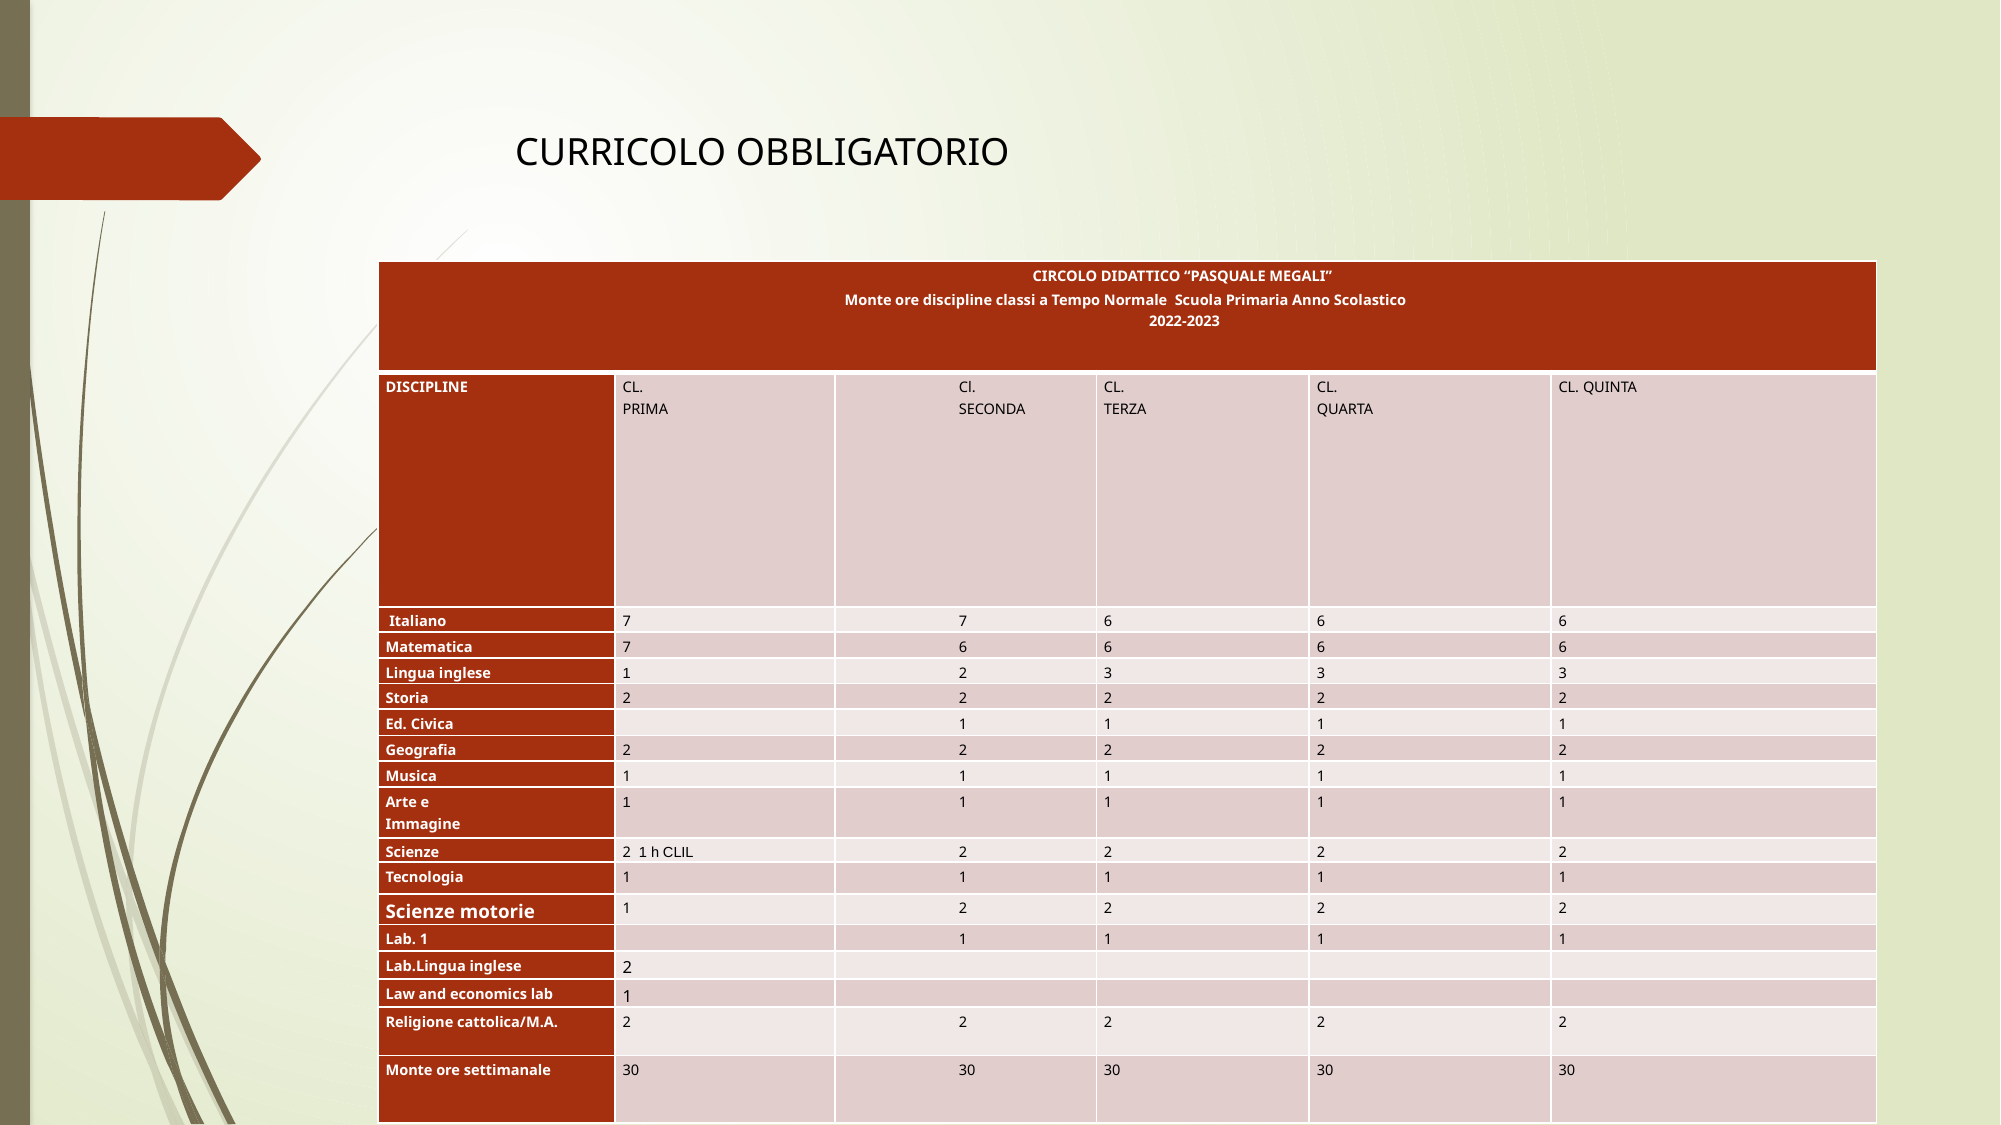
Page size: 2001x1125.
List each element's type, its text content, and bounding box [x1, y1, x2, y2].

table_cell [1097, 980, 1308, 1006]
table_cell Religione cattolica/M.A. [379, 1008, 614, 1055]
table_cell [616, 710, 834, 735]
table_cell Matematica [379, 633, 614, 657]
table_cell 1 [1097, 925, 1308, 950]
table_cell 1 [1310, 710, 1550, 735]
table_cell 2 [1552, 1008, 1876, 1055]
text_box CURRICOLO OBBLIGATORIO [500, 120, 1178, 181]
table_cell 2 [836, 895, 1096, 924]
table_cell 30 [1310, 1056, 1550, 1122]
table_cell 2 [1097, 839, 1308, 861]
table_cell 1 [616, 895, 834, 924]
table_cell 30 [616, 1056, 834, 1122]
table_cell [836, 952, 1096, 978]
table_cell 6 [1310, 633, 1550, 657]
table_cell 2 [836, 736, 1096, 760]
table_cell 1 [836, 710, 1096, 735]
table_cell 1 [1552, 863, 1876, 893]
table_cell 2 [1552, 736, 1876, 760]
table_cell 1 [1310, 762, 1550, 786]
table_cell [836, 980, 1096, 1006]
table_cell 1 [616, 788, 834, 837]
table_cell Geografia [379, 736, 614, 760]
table_cell Lab. 1 [379, 925, 614, 950]
table_cell 2 [1310, 895, 1550, 924]
table_cell 2 [1552, 839, 1876, 861]
table_cell Cl. SECONDA [836, 375, 1096, 606]
table_cell 1 [616, 980, 834, 1006]
table_cell CL. TERZA [1097, 375, 1308, 606]
table_cell 3 [1552, 659, 1876, 683]
table_cell CL. PRIMA [616, 375, 834, 606]
table_cell 2 [1310, 839, 1550, 861]
table_cell Tecnologia [379, 863, 614, 893]
table_cell 2 [836, 684, 1096, 708]
table_cell 2 [616, 1008, 834, 1055]
table_cell 30 [1552, 1056, 1876, 1122]
table_cell 2 [1097, 895, 1308, 924]
table_cell 2 [1310, 736, 1550, 760]
table_cell 2 [1310, 1008, 1550, 1055]
table_cell 2 [836, 839, 1096, 861]
table_cell CL. QUINTA [1552, 375, 1876, 606]
table_cell 6 [1310, 608, 1550, 631]
table_cell 2 [616, 736, 834, 760]
table_cell Italiano [379, 608, 614, 631]
table_cell 7 [616, 633, 834, 657]
table_cell Scienze [379, 839, 614, 861]
table_cell 2 1 h CLIL [616, 839, 834, 861]
table_cell [1552, 952, 1876, 978]
table_cell Musica [379, 762, 614, 786]
table_cell [616, 925, 834, 950]
table_cell Arte e Immagine [379, 788, 614, 837]
table_cell 1 [1310, 863, 1550, 893]
table_cell 1 [1552, 788, 1876, 837]
table_cell Lab.Lingua inglese [379, 952, 614, 978]
table_cell 1 [1552, 925, 1876, 950]
table_cell 2 [1097, 1008, 1308, 1055]
table_cell 1 [836, 762, 1096, 786]
table_cell Storia [379, 684, 614, 708]
table_cell 1 [836, 863, 1096, 893]
table_cell 1 [1097, 710, 1308, 735]
table_cell Monte ore settimanale [379, 1056, 614, 1122]
table_cell 7 [616, 608, 834, 631]
table_cell 2 [1552, 895, 1876, 924]
table_cell Law and economics lab [379, 980, 614, 1006]
table_cell [1097, 952, 1308, 978]
table_cell 2 [836, 659, 1096, 683]
table_cell 6 [1552, 608, 1876, 631]
table_cell 1 [1310, 925, 1550, 950]
table_cell 1 [1310, 788, 1550, 837]
table_cell 1 [616, 762, 834, 786]
table_cell 1 [836, 788, 1096, 837]
table_cell 1 [836, 925, 1096, 950]
table_cell CL. QUARTA [1310, 375, 1550, 606]
table_cell 2 [616, 952, 834, 978]
table_header CIRCOLO DIDATTICO “PASQUALE MEGALI” Monte ore discipline classi a Tempo Normale Scuola Primaria Anno Scolastico 2022-2023 [379, 262, 1876, 370]
table_cell 1 [1097, 762, 1308, 786]
table_cell 7 [836, 608, 1096, 631]
table_cell 2 [836, 1008, 1096, 1055]
table_cell 2 [1097, 684, 1308, 708]
table_cell [1552, 980, 1876, 1006]
table_cell 3 [1310, 659, 1550, 683]
table_cell 30 [1097, 1056, 1308, 1122]
table_cell 2 [616, 684, 834, 708]
table_cell 6 [1097, 608, 1308, 631]
table_cell 1 [1552, 762, 1876, 786]
table_cell 6 [836, 633, 1096, 657]
table_cell 1 [616, 863, 834, 893]
table_cell 6 [1097, 633, 1308, 657]
table_cell Scienze motorie [379, 895, 614, 924]
table_cell 3 [1097, 659, 1308, 683]
table_cell 30 [836, 1056, 1096, 1122]
table_cell 2 [1097, 736, 1308, 760]
table_cell Lingua inglese [379, 659, 614, 683]
table_cell 6 [1552, 633, 1876, 657]
table_cell [1310, 980, 1550, 1006]
table_cell 1 [1097, 863, 1308, 893]
table_cell 2 [1552, 684, 1876, 708]
table_cell 1 [616, 659, 834, 683]
table_cell Ed. Civica [379, 710, 614, 735]
table_cell 1 [1097, 788, 1308, 837]
table_cell 2 [1310, 684, 1550, 708]
table_cell [1310, 952, 1550, 978]
table_cell DISCIPLINE [379, 375, 614, 606]
table_cell 1 [1552, 710, 1876, 735]
